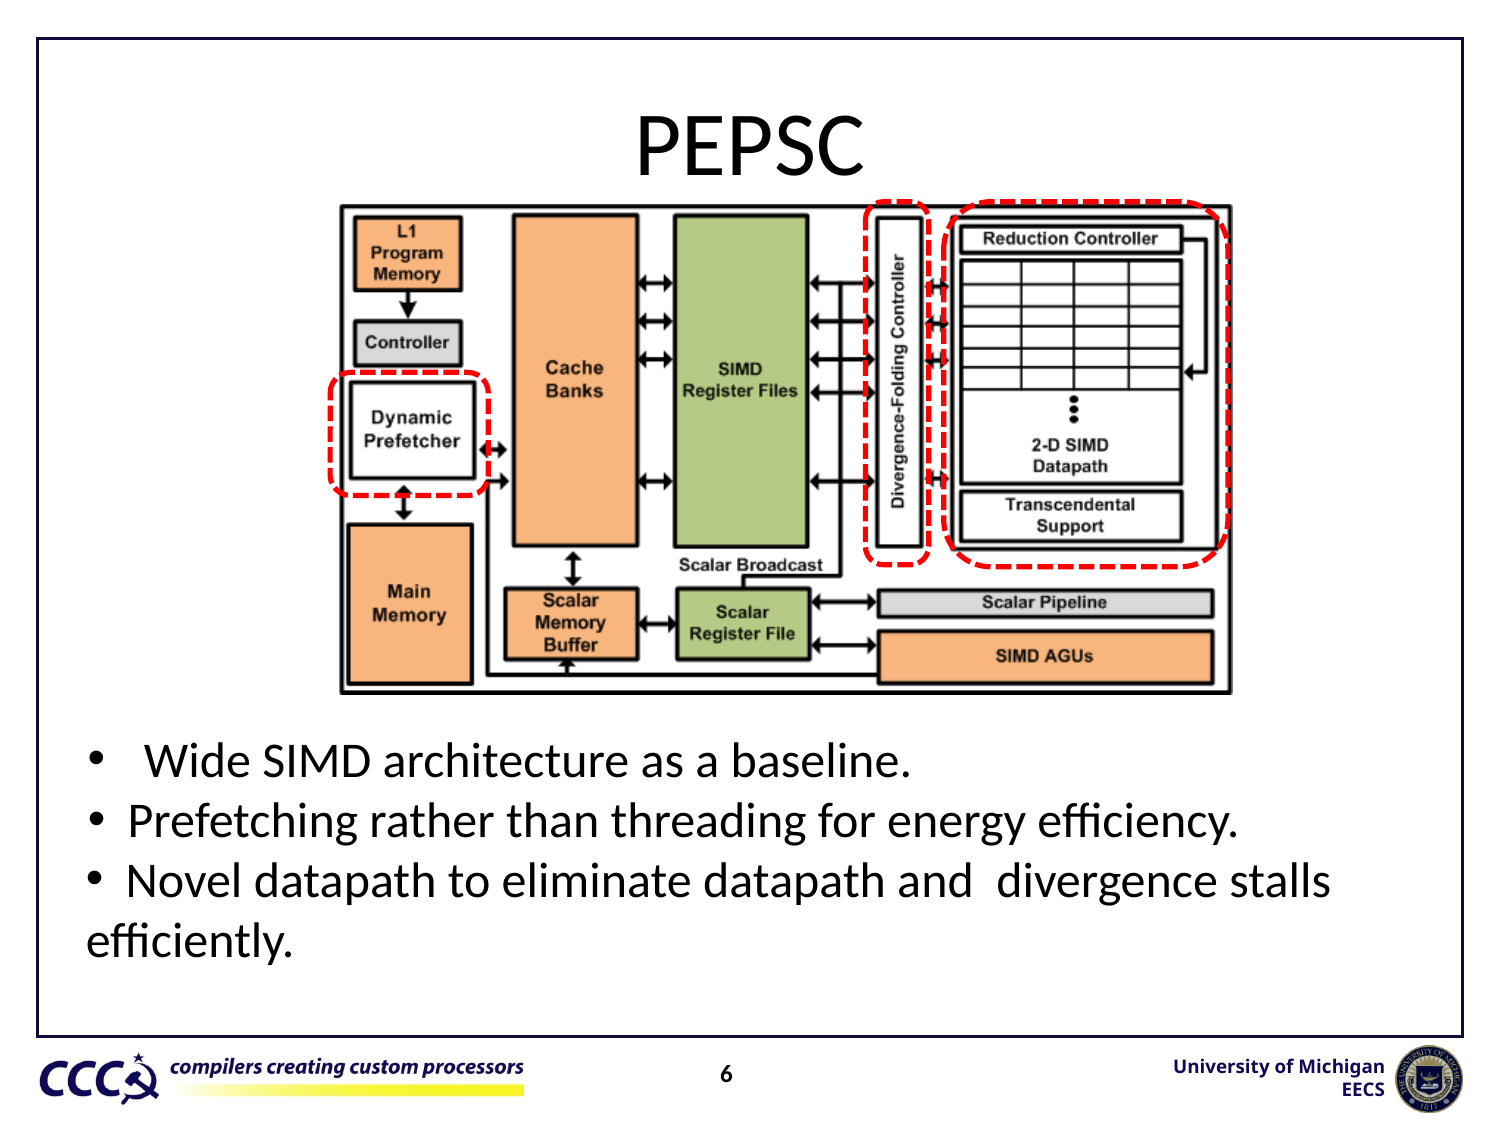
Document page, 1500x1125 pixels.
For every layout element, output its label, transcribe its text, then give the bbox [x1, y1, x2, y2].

list Wide SIMD architecture as a baseline. [72, 720, 1438, 809]
title PEPSC [75, 45, 1425, 233]
text_box Novel datapath to eliminate datapath and divergence stalls efficiently. [70, 840, 1454, 1020]
text_box Prefetching rather than threading for energy efficiency. [73, 780, 1470, 926]
picture [37, 1052, 524, 1108]
slide_number 6 [705, 1042, 1425, 1103]
picture [338, 204, 1233, 695]
